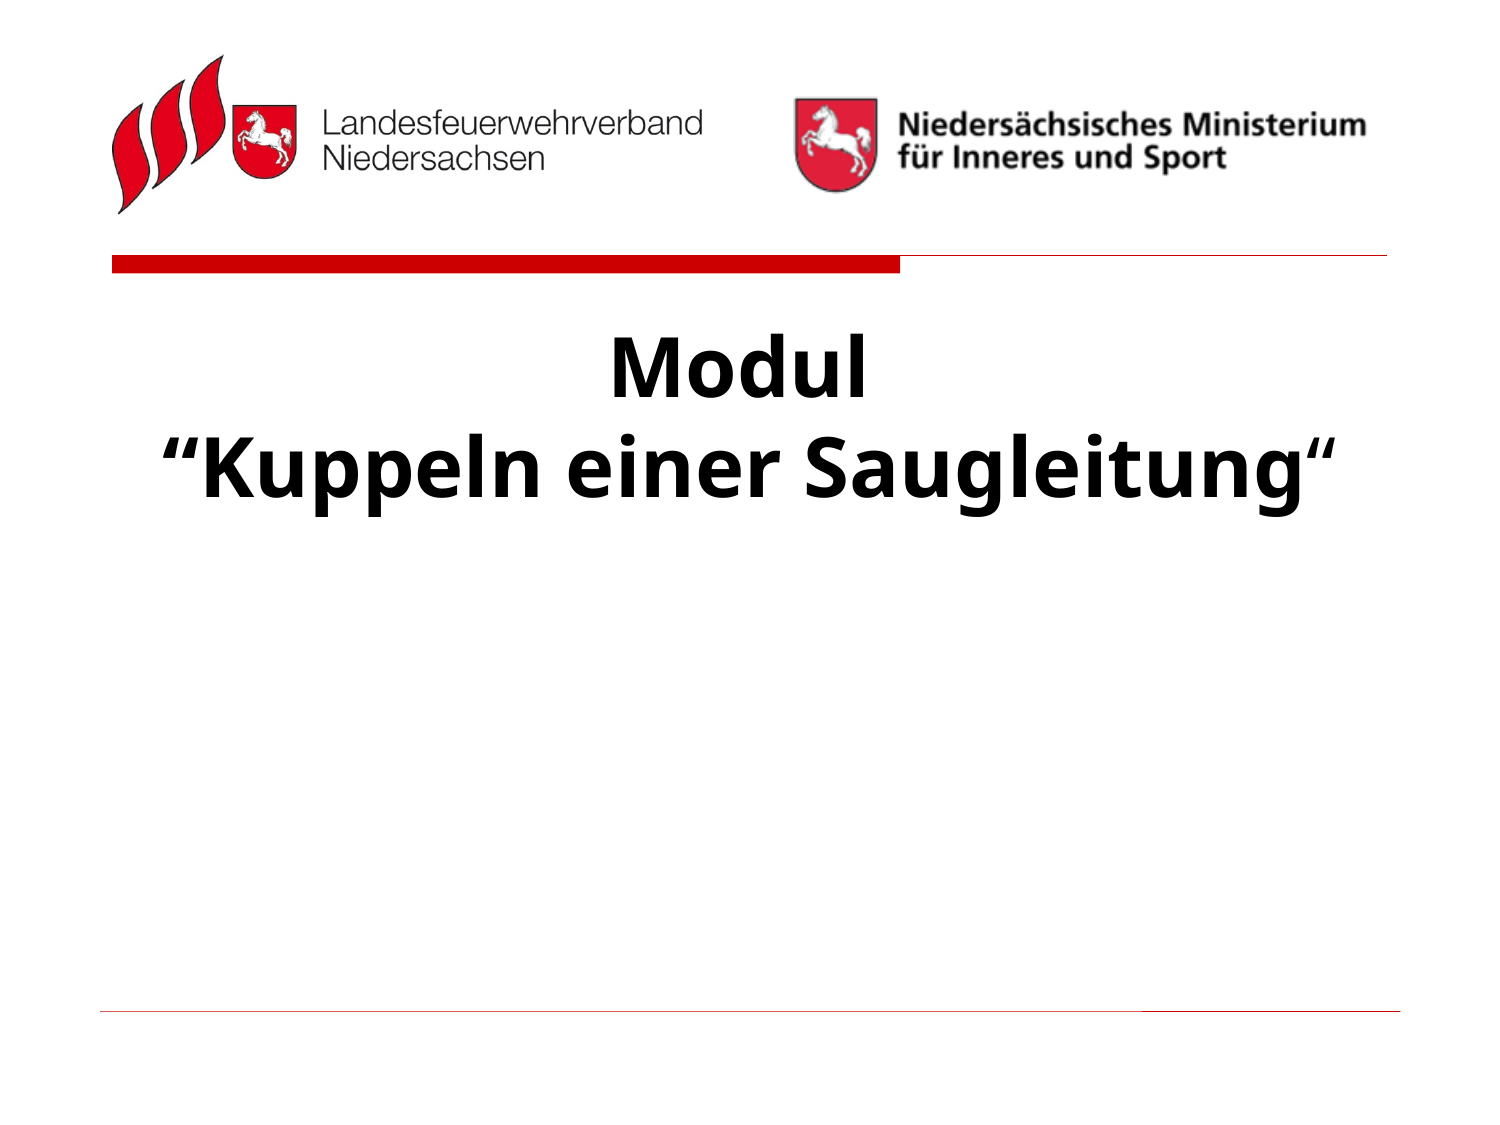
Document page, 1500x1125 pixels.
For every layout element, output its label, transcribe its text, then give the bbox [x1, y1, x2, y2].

text_box Modul “Kuppeln einer Saugleitung“ [49, 302, 1451, 521]
title [112, 101, 1388, 302]
picture [789, 89, 1372, 203]
picture [111, 54, 704, 216]
